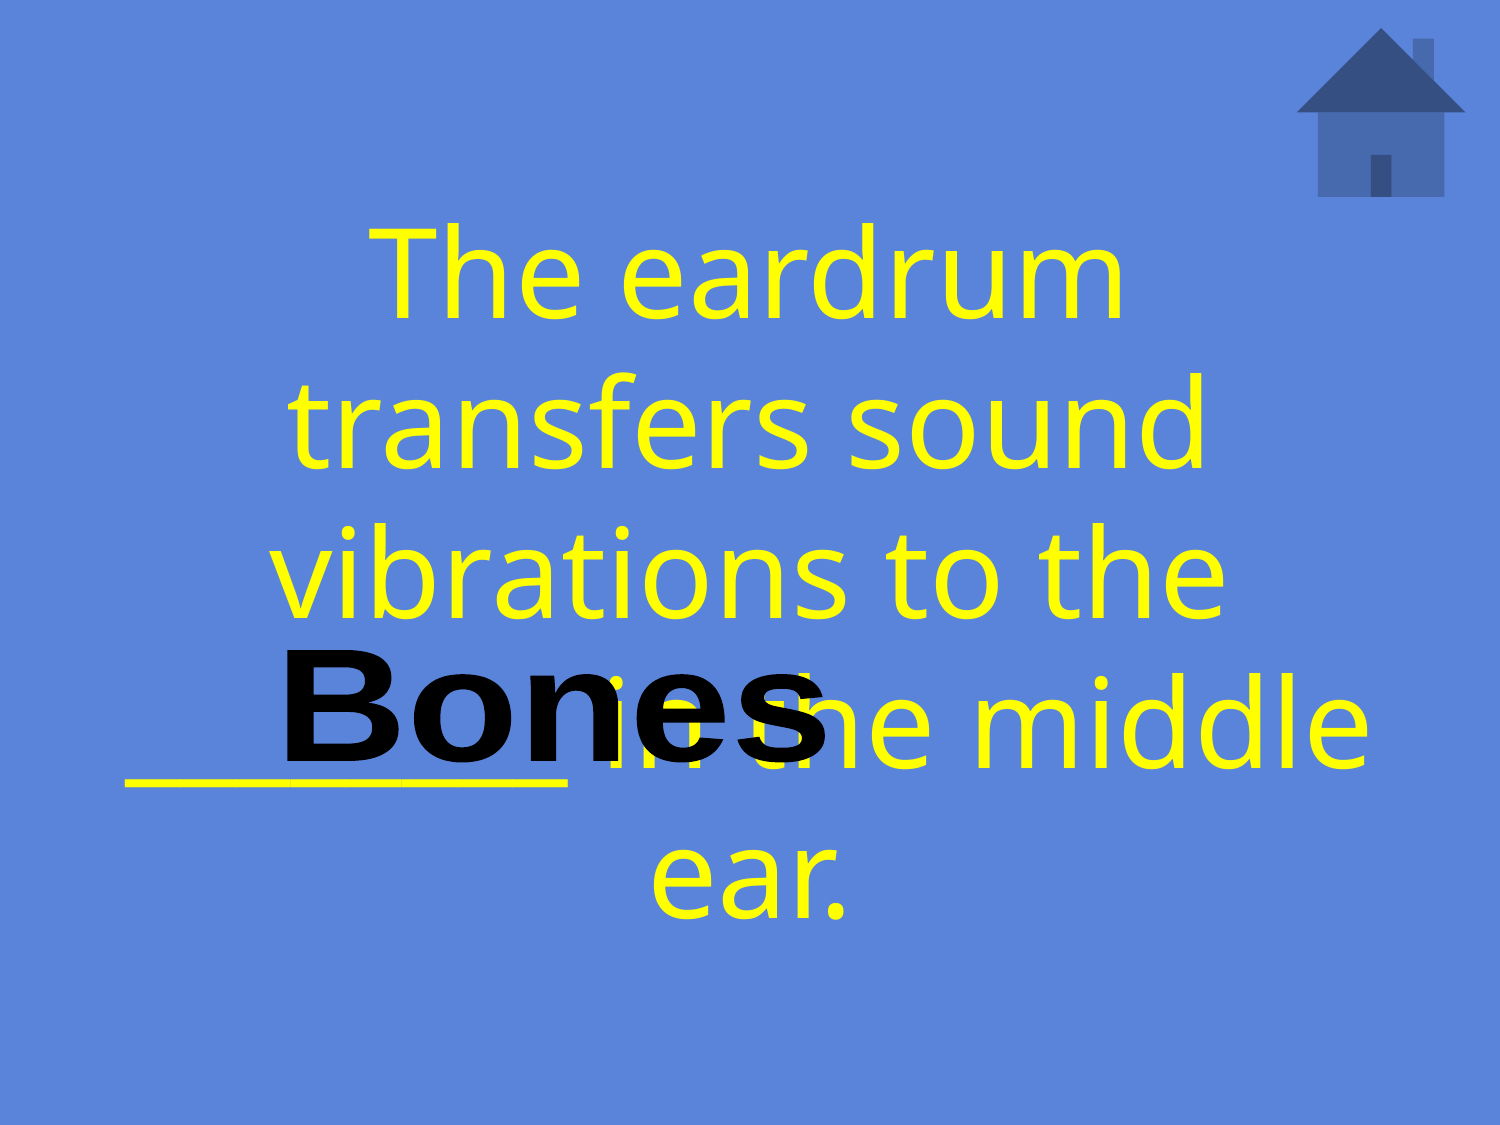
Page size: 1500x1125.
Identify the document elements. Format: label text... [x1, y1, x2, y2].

text_box [1262, 0, 1500, 225]
title The eardrum transfers sound vibrations to the ________ in the middle ear. [75, 474, 1425, 663]
